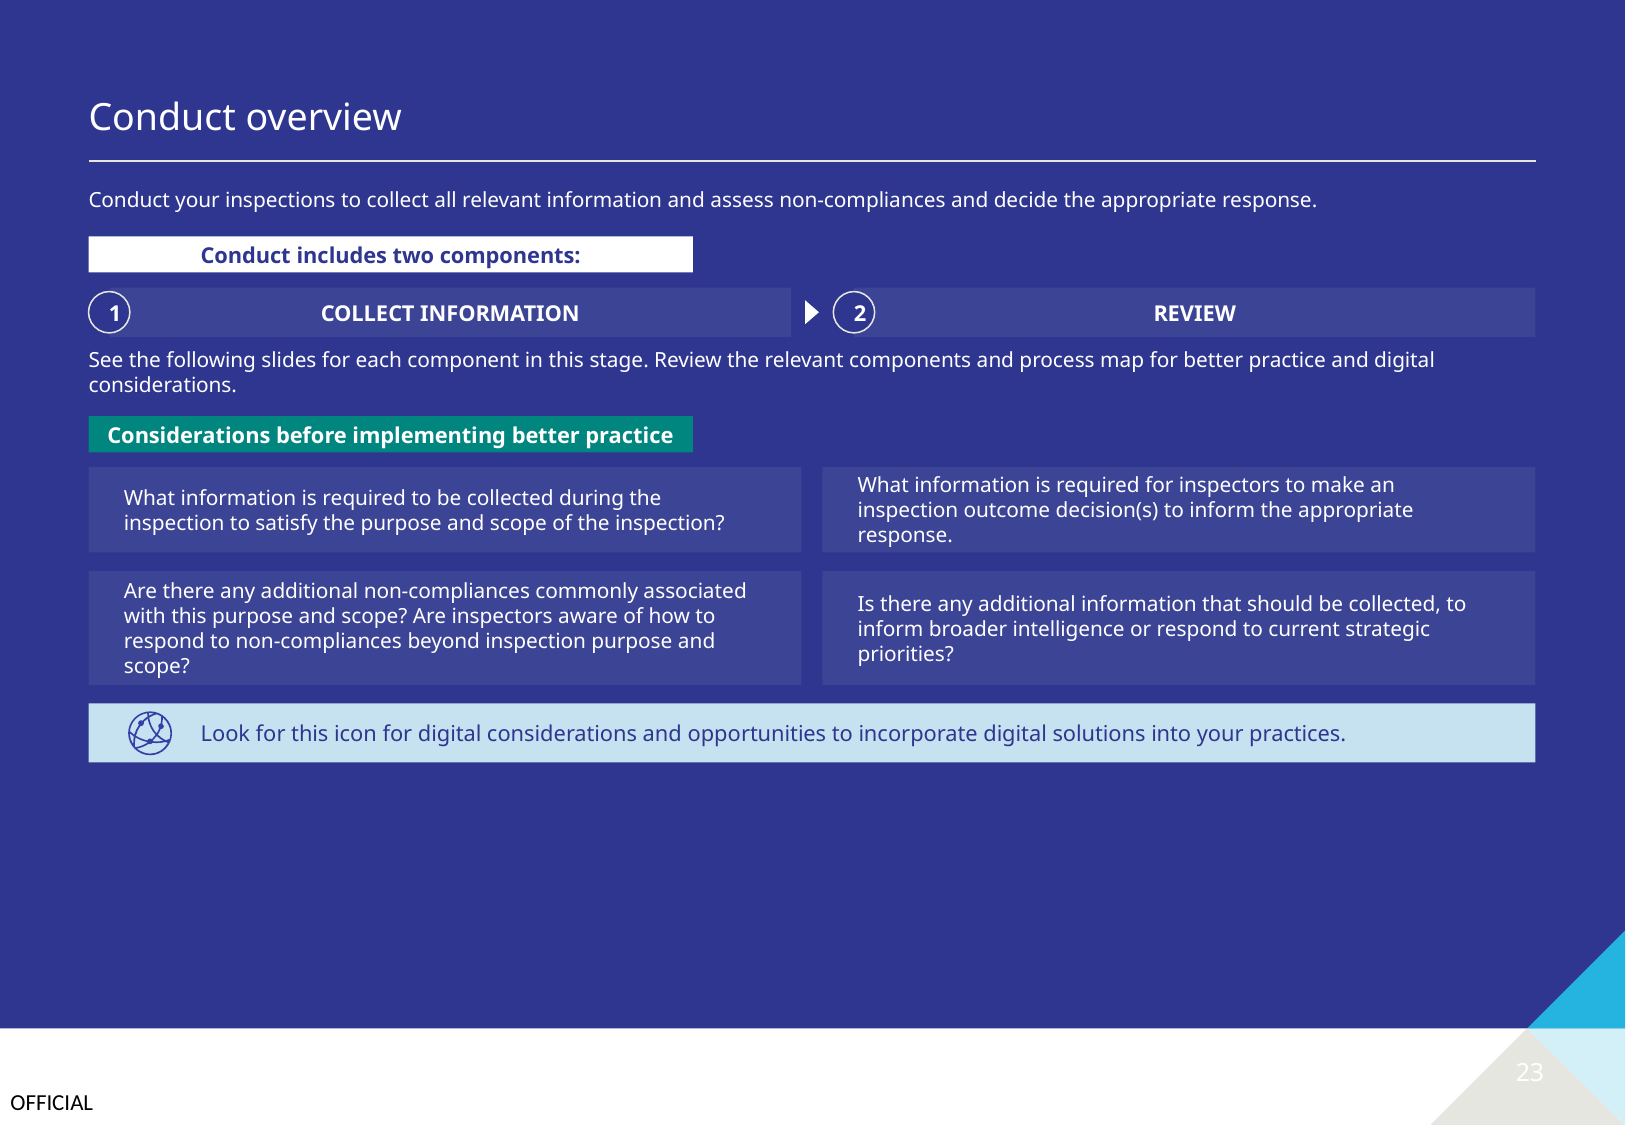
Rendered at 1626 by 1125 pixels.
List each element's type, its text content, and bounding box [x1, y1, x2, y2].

text_box [803, 298, 822, 327]
text_box Is there any additional information that should be collected, to inform broader intelligence or respond to current strategic priorities? [820, 569, 1537, 687]
text_box 1 [86, 289, 132, 335]
text_box 2 [831, 289, 877, 335]
text_box Conduct includes two components: [86, 234, 695, 275]
text_box What information is required to be collected during the inspection to satisfy the purpose and scope of the inspection? [86, 465, 804, 554]
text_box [88, 703, 1536, 763]
list Conduct your inspections to collect all relevant information and assess non-compliances and decide the appropriate response. [88, 179, 1536, 255]
title Conduct overview [88, 88, 1537, 146]
text_box Considerations before implementing better practice [86, 414, 695, 454]
text_box See the following slides for each component in this stage. Review the relevant components and process map for better practice and digital considerations. [88, 339, 1536, 415]
text_box COLLECT INFORMATION [108, 286, 793, 339]
text_box REVIEW [852, 286, 1537, 339]
text_box Are there any additional non-compliances commonly associated with this purpose and scope? Are inspectors aware of how to respond to non-compliances beyond inspection purpose and scope? [86, 569, 804, 687]
text_box What information is required for inspectors to make an inspection outcome decision(s) to inform the appropriate response. [820, 465, 1537, 554]
